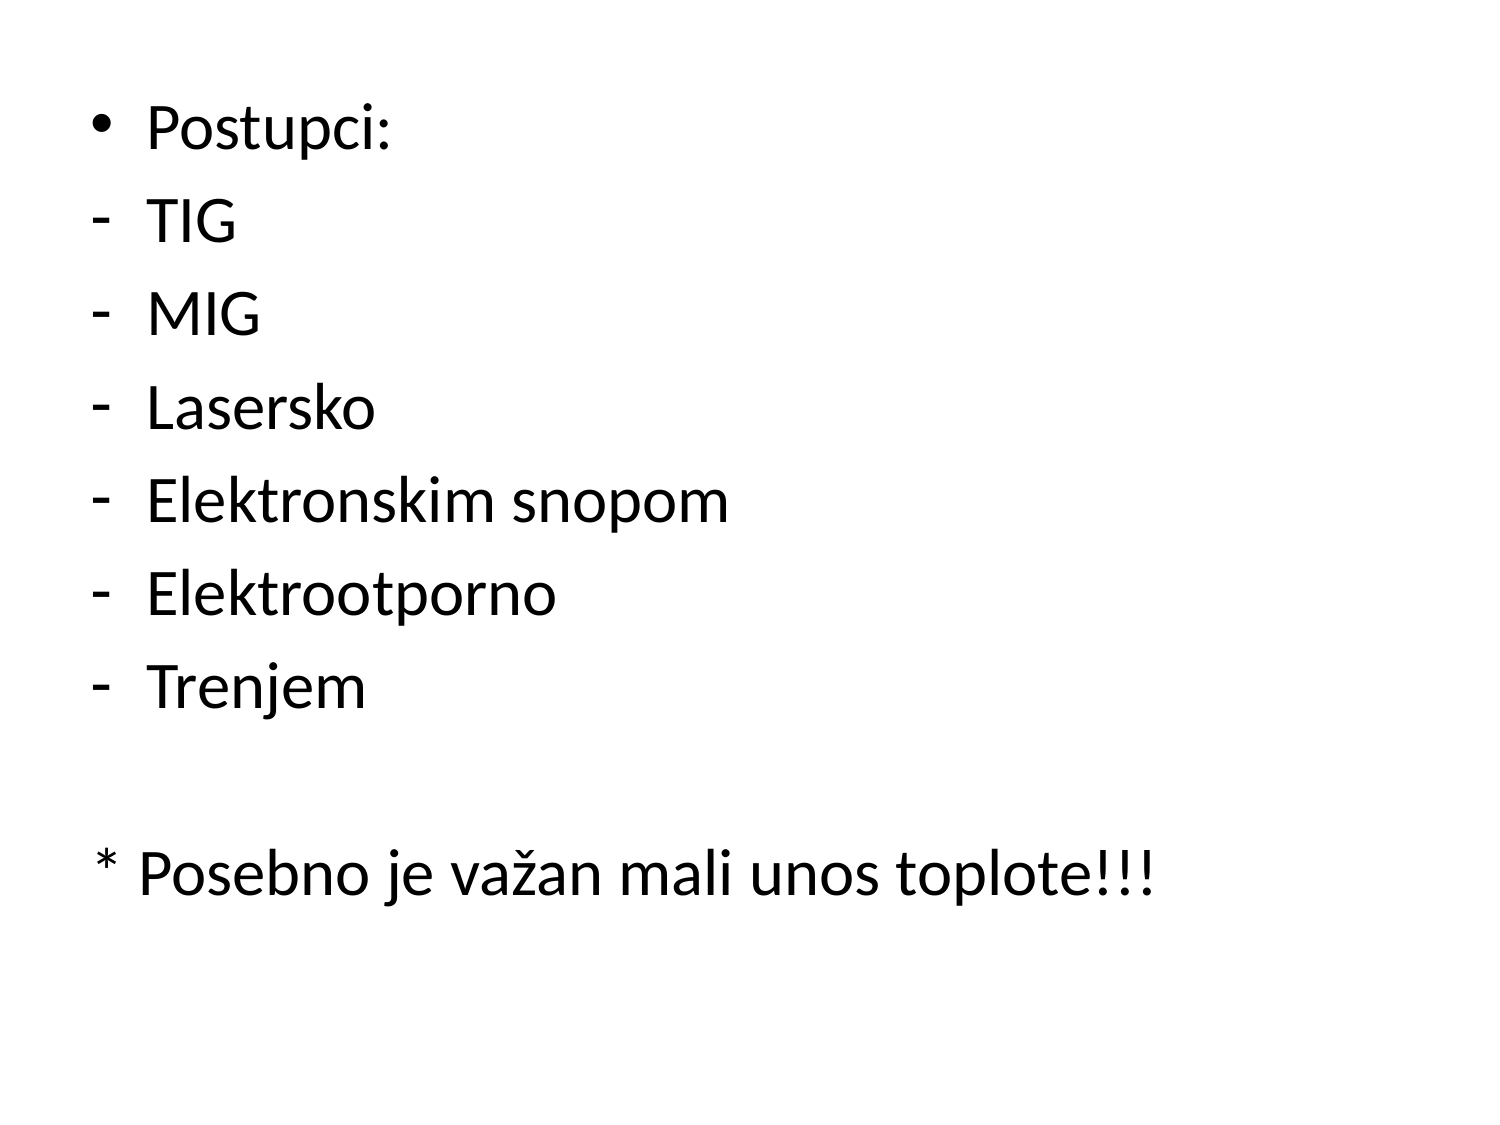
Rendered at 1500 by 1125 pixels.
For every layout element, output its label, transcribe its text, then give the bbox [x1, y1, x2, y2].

list Postupci: TIG MIG Lasersko Elektronskim snopom Elektrootporno Trenjem * Posebno je važan mali unos toplote!!! [75, 75, 1425, 1005]
